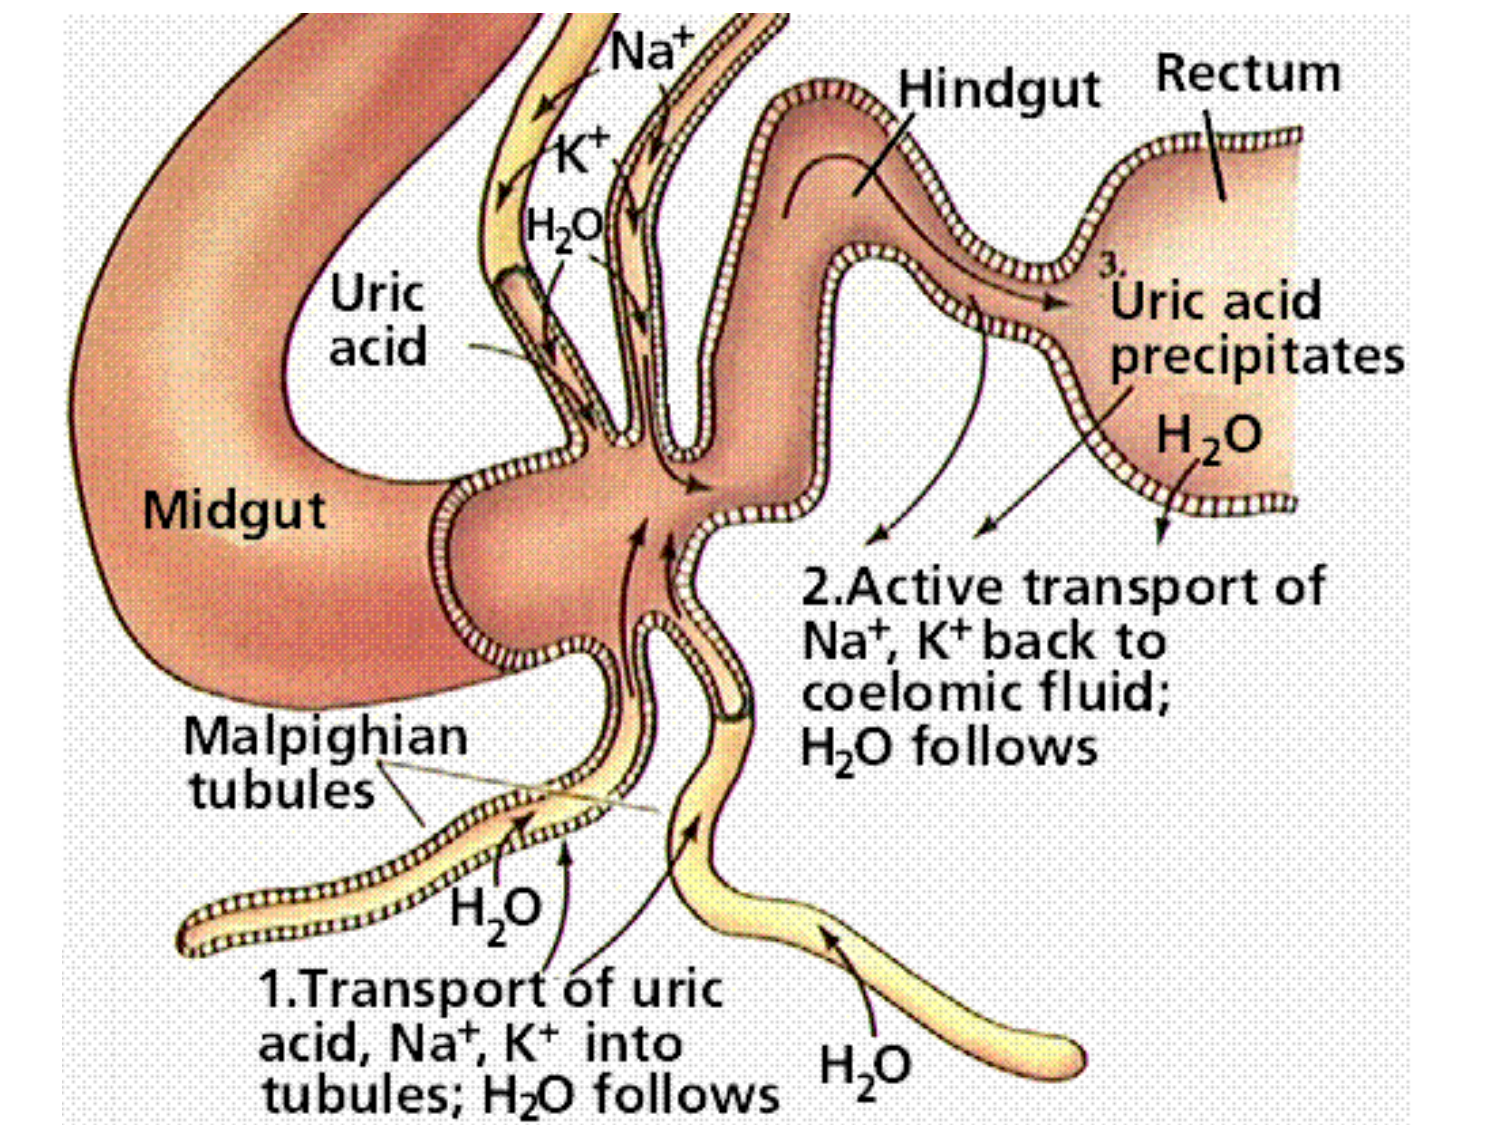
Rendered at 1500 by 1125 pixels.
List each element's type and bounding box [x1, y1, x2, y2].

picture [62, 12, 1413, 1125]
